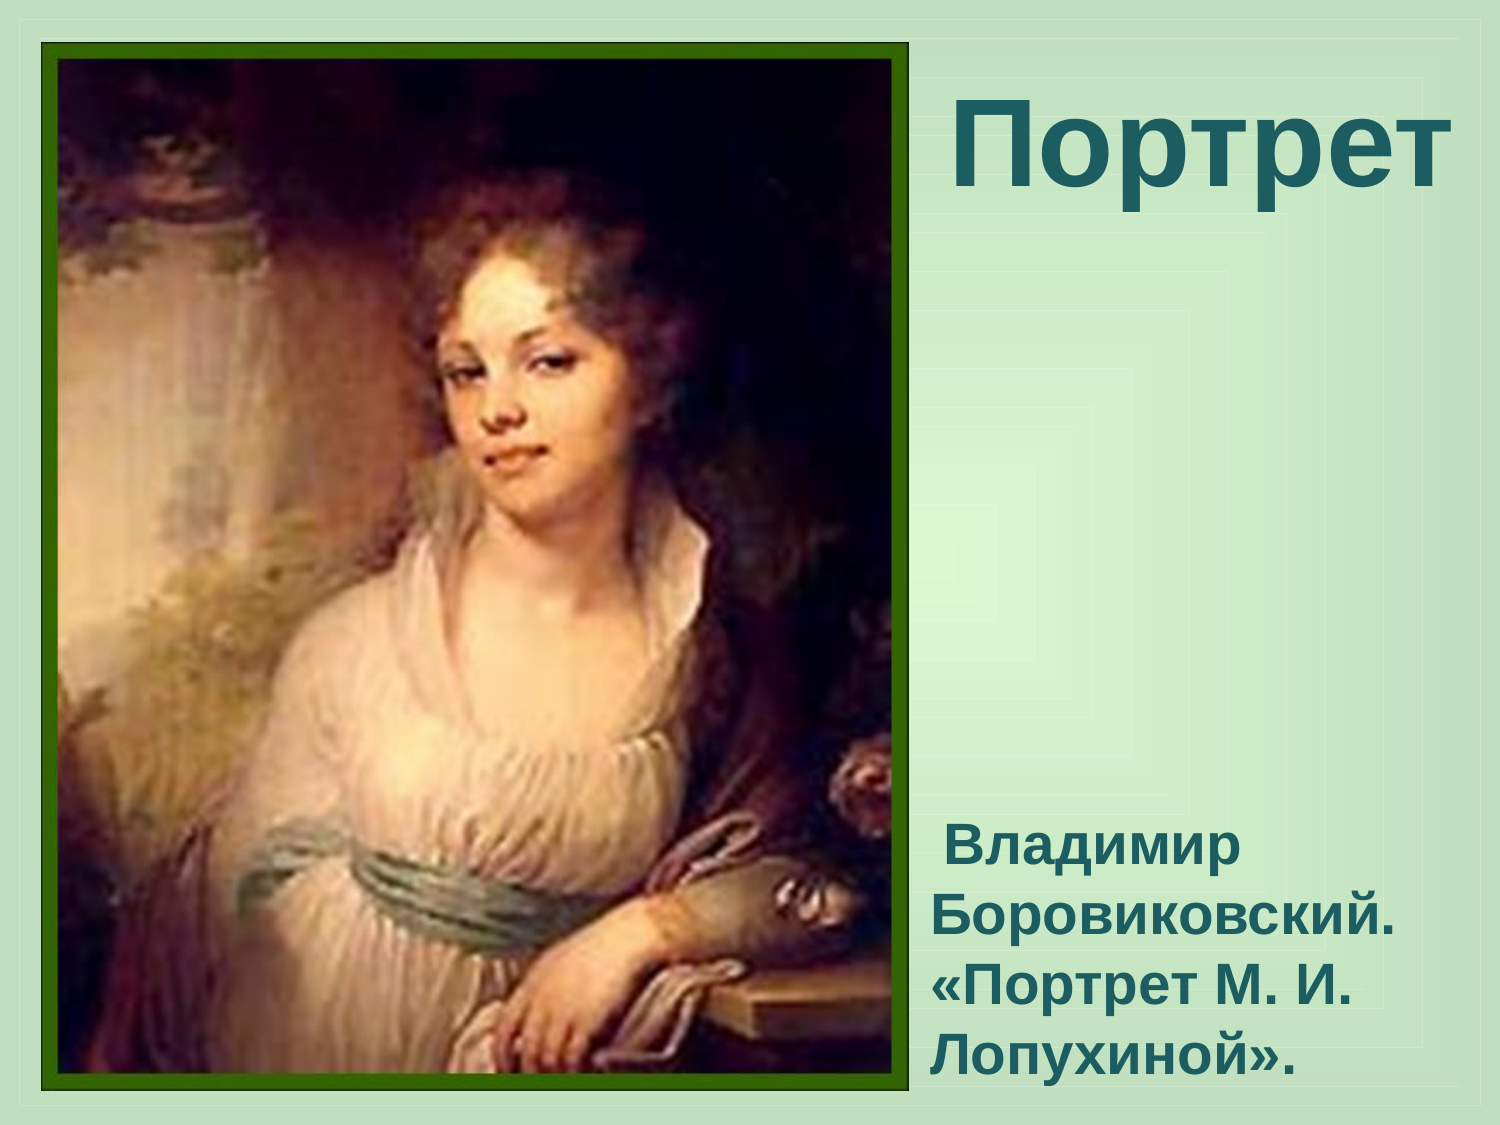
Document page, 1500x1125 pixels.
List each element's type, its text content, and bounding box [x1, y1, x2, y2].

picture [40, 42, 910, 1091]
text_box Владимир Боровиковский. «Портрет М. И. Лопухиной». [915, 798, 1471, 1094]
title Портрет [911, 42, 1500, 231]
